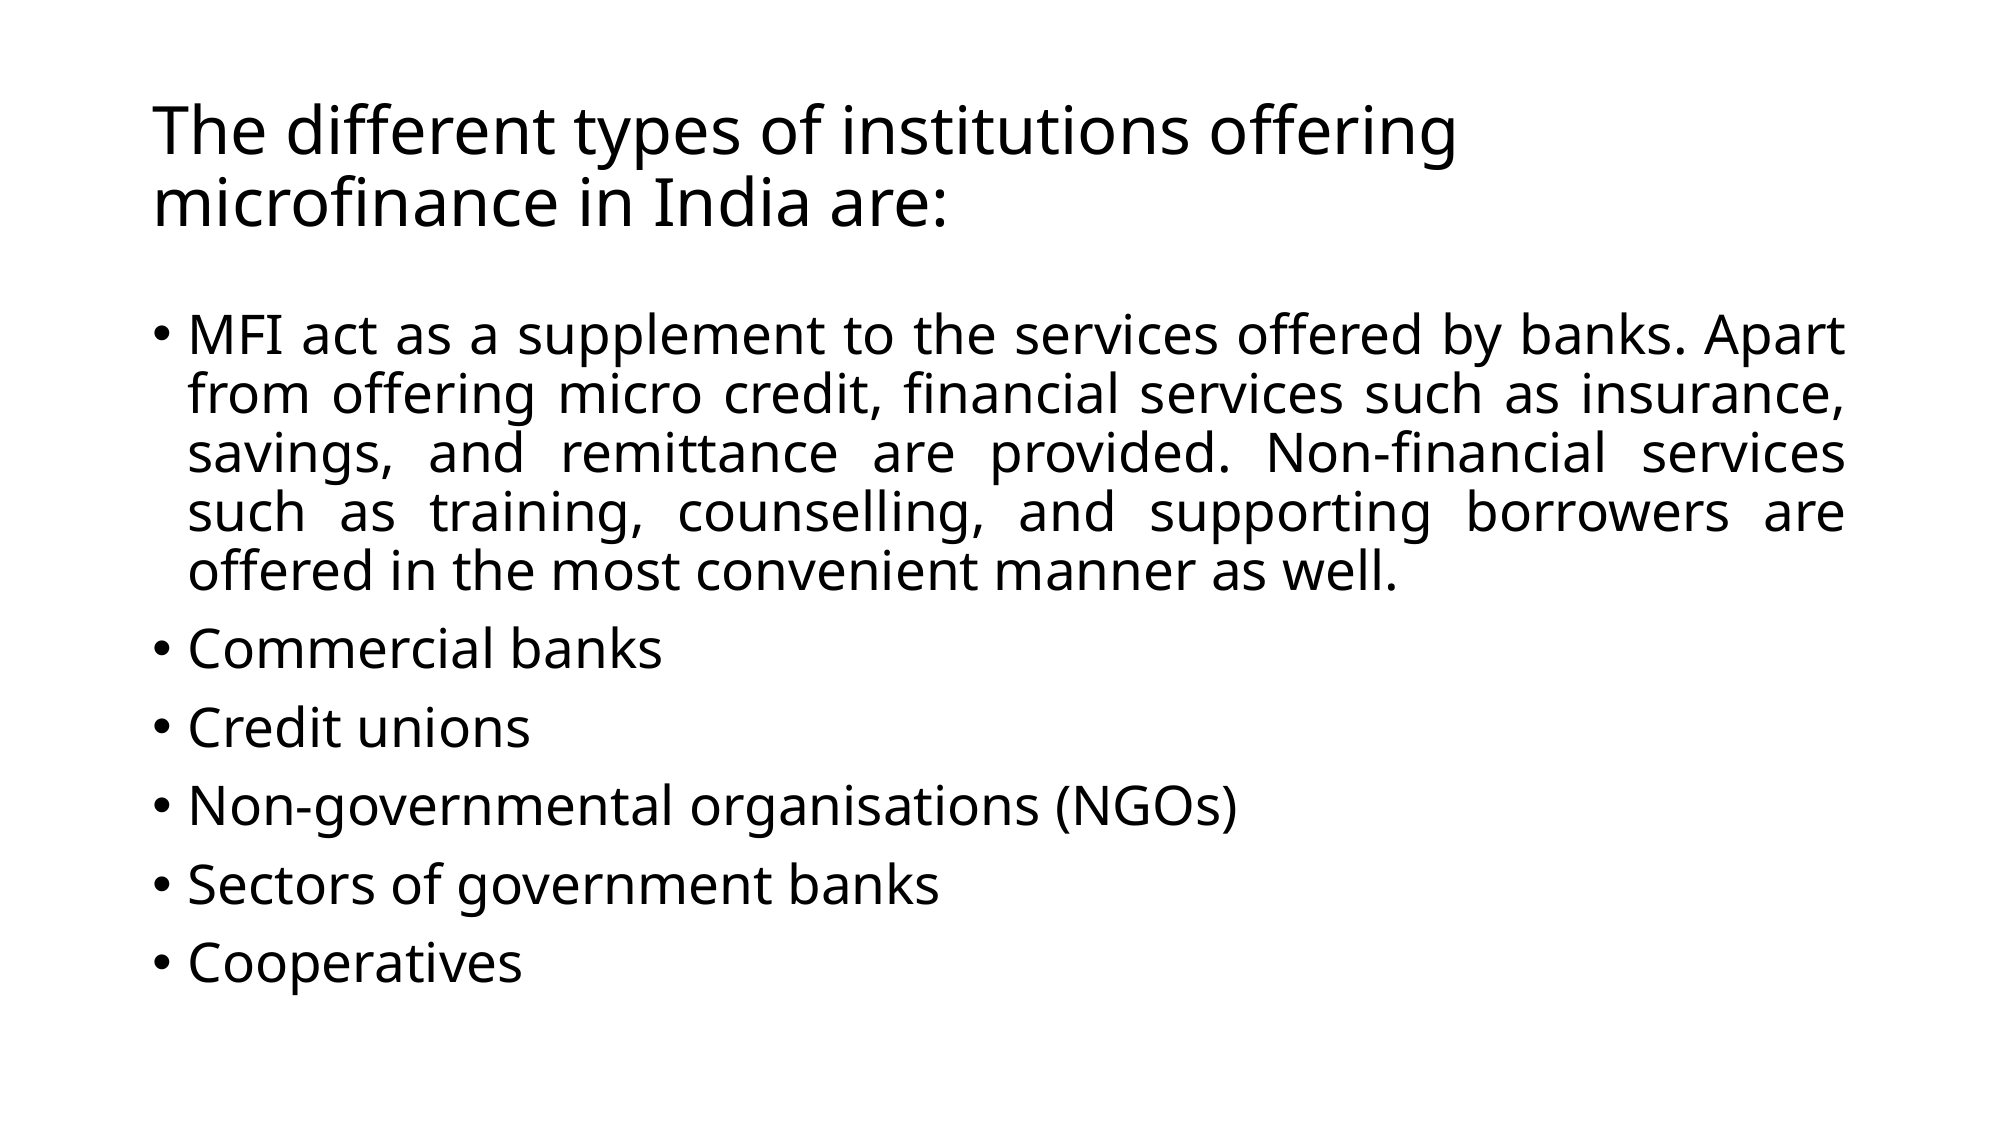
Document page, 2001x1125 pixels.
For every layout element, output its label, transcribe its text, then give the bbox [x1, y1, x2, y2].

list MFI act as a supplement to the services offered by banks. Apart from offering micro credit, financial services such as insurance, savings, and remittance are provided. Non-financial services such as training, counselling, and supporting borrowers are offered in the most convenient manner as well. Commercial banks Credit unions Non-governmental organisations (NGOs) Sectors of government banks Cooperatives [137, 299, 1863, 1014]
title The different types of institutions offering microfinance in India are: [137, 59, 1863, 278]
